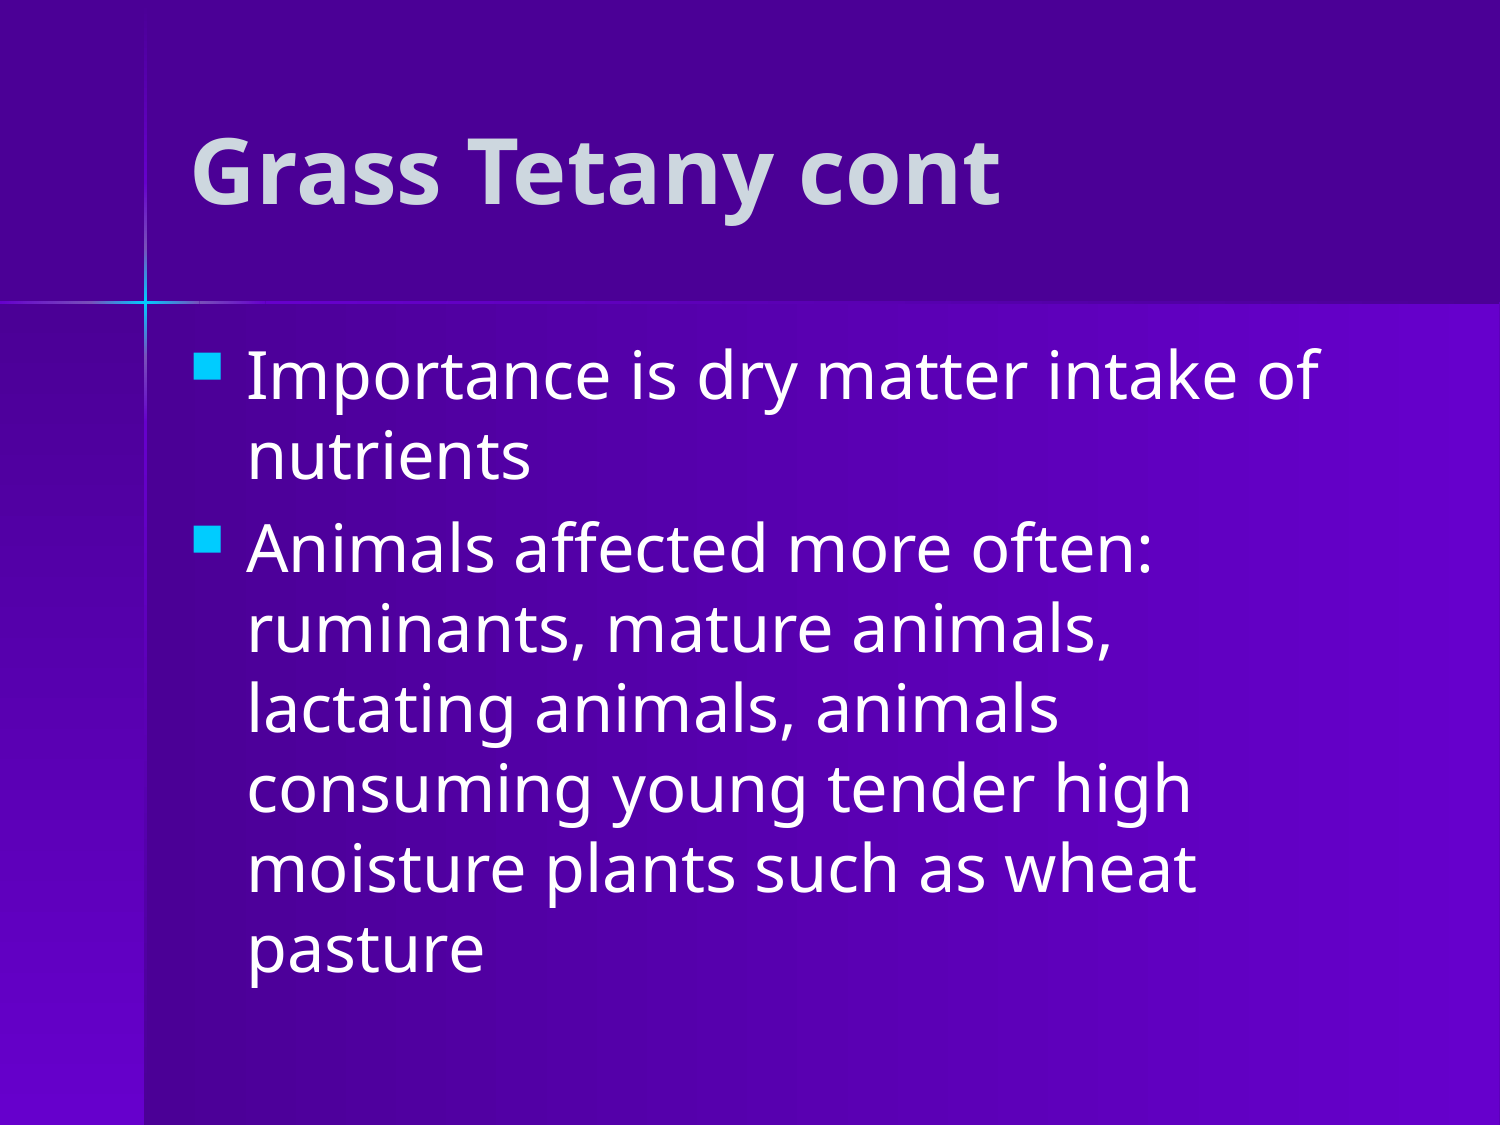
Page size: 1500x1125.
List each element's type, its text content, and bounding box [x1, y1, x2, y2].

list Importance is dry matter intake of nutrients Animals affected more often: ruminants, mature animals, lactating animals, animals consuming young tender high moisture plants such as wheat pasture [174, 324, 1413, 1000]
title Grass Tetany cont [174, 50, 1413, 285]
